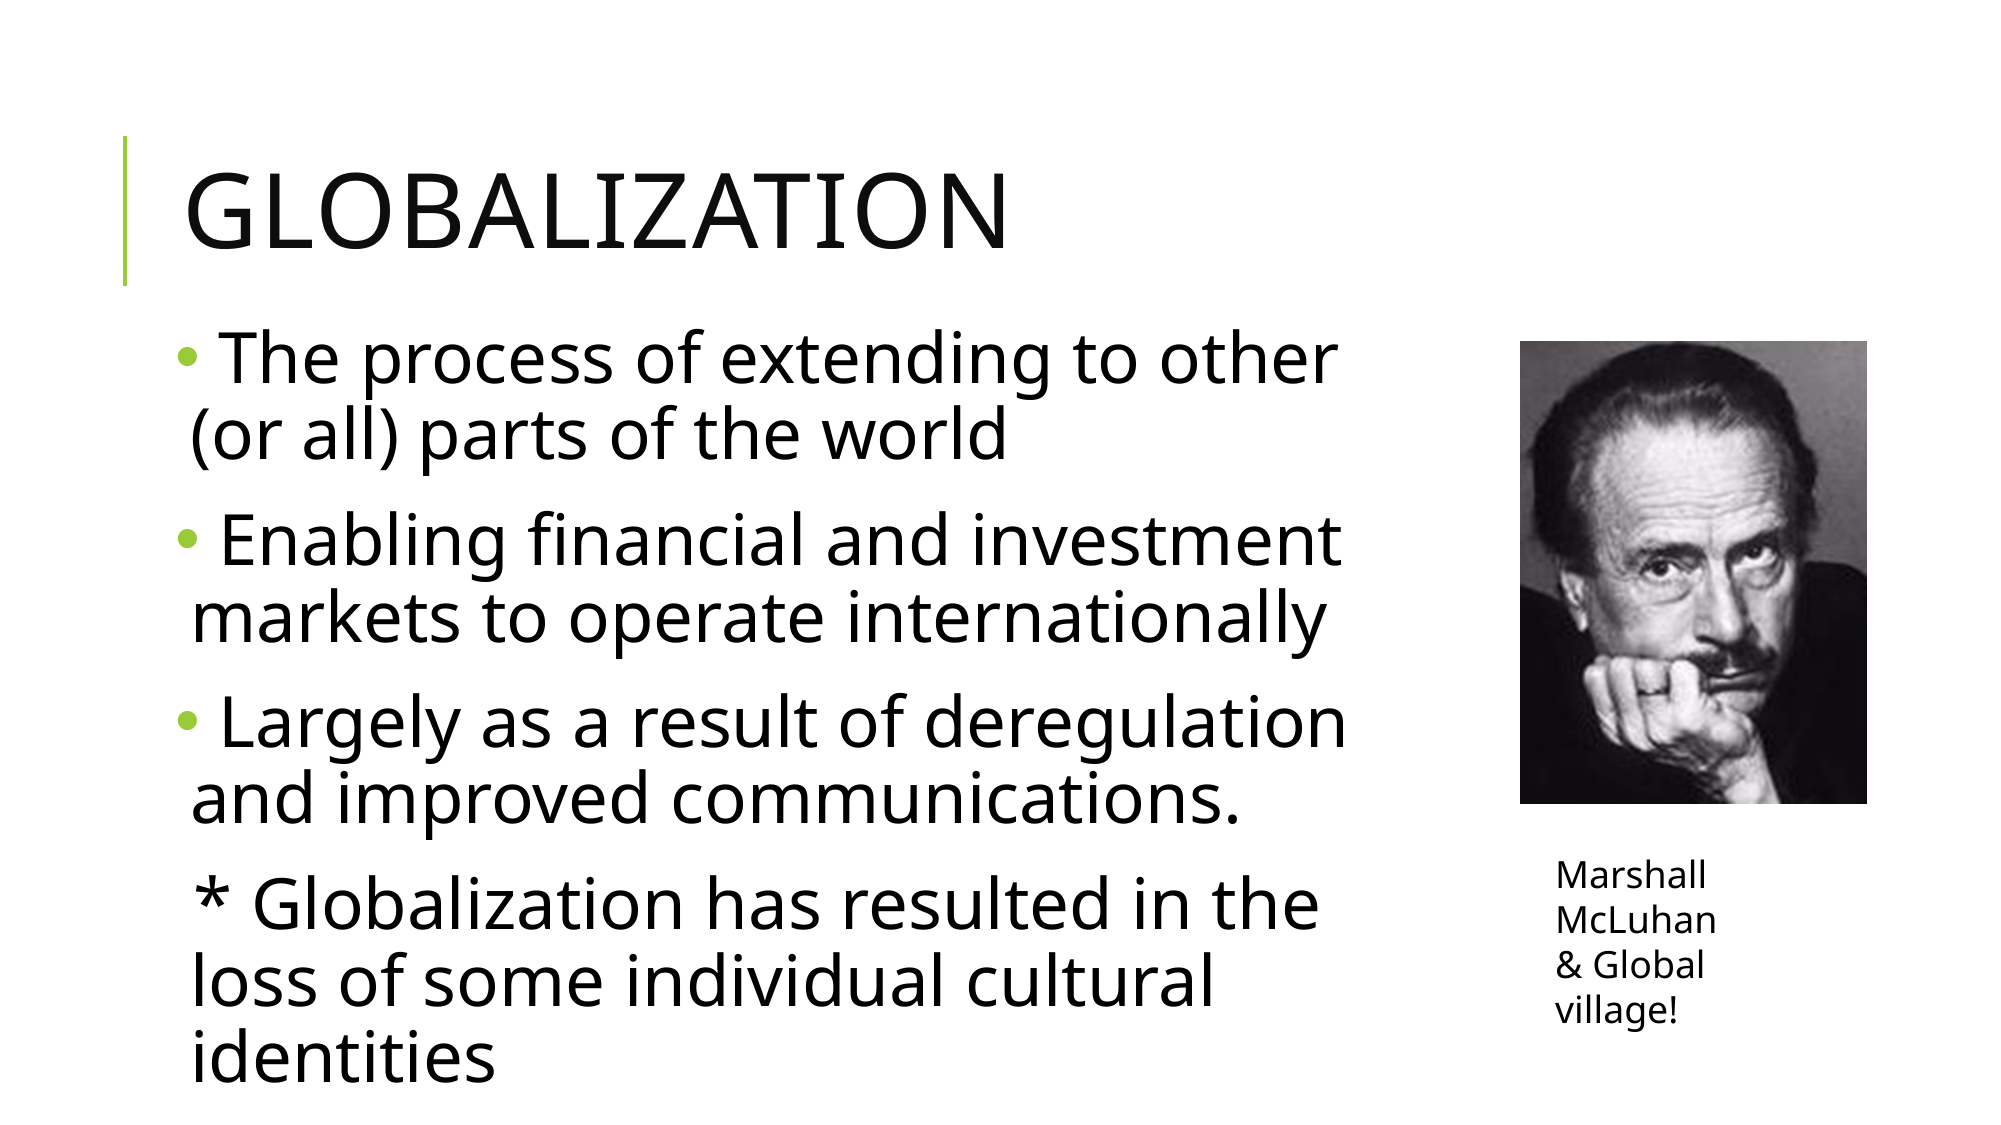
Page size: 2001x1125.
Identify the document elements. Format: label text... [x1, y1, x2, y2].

title Globalization [168, 96, 1763, 342]
picture [1520, 341, 1867, 805]
text_box Marshall McLuhan & Global village! [1540, 843, 1848, 1039]
list The process of extending to other (or all) parts of the world Enabling financial and investment markets to operate internationally Largely as a result of deregulation and improved communications. * Globalization has resulted in the loss of some individual cultural identities [168, 314, 1455, 1035]
